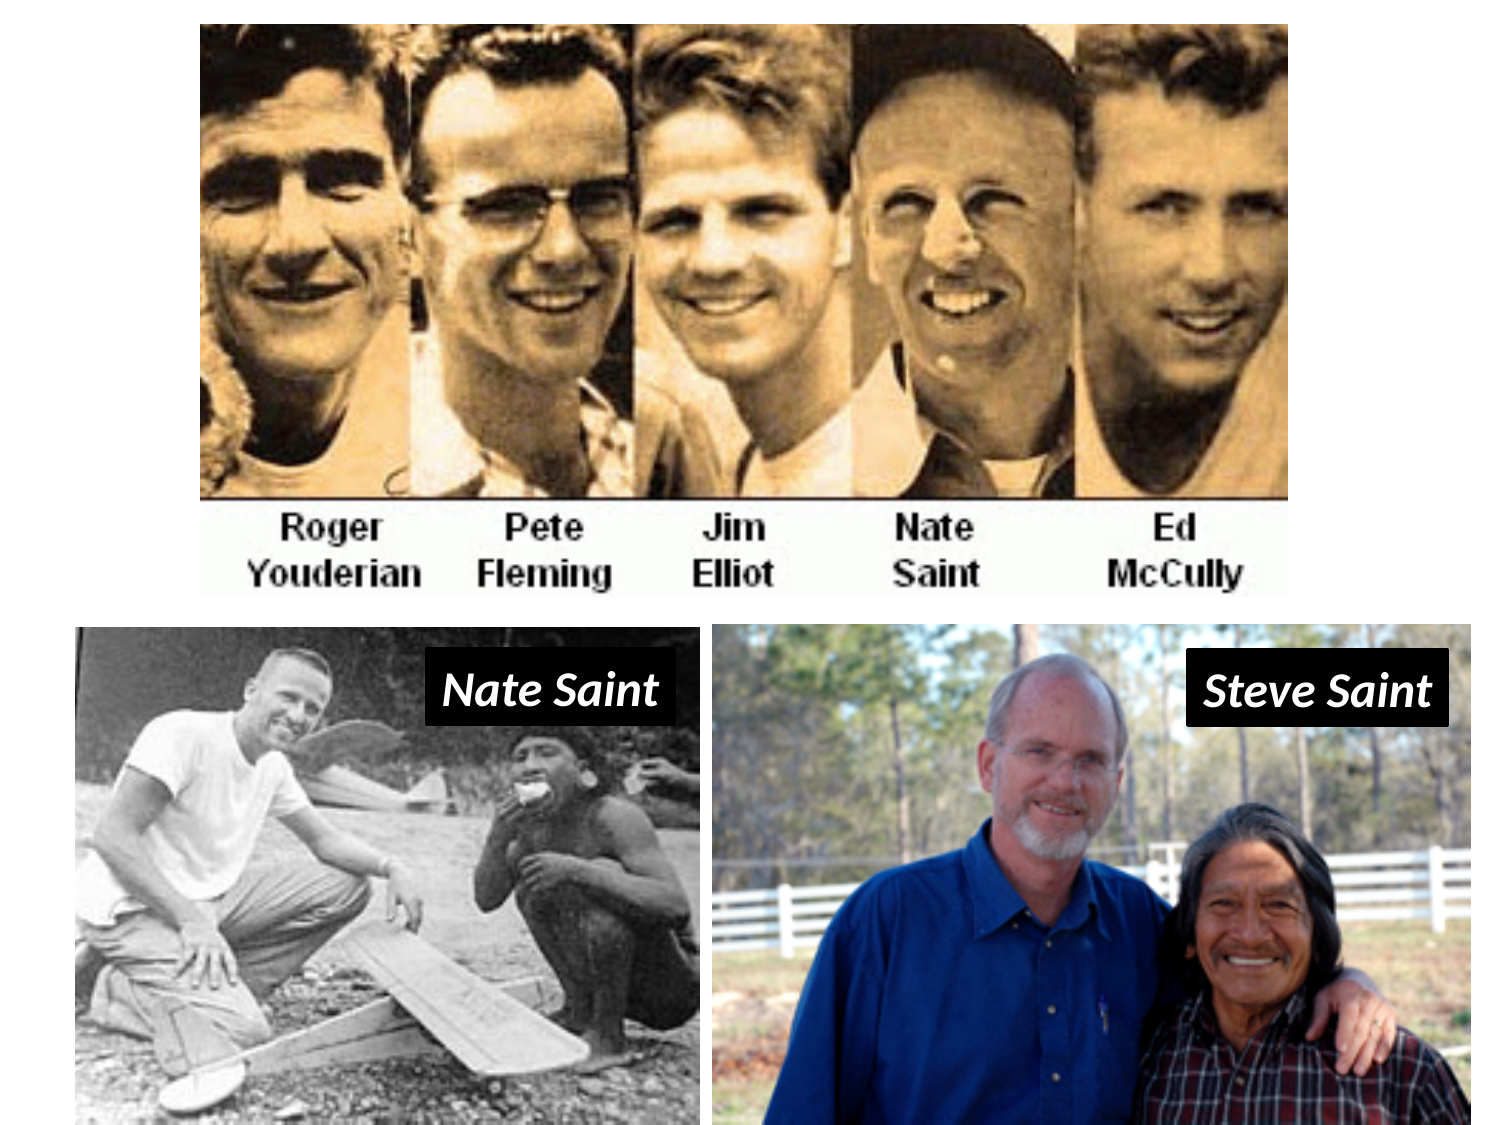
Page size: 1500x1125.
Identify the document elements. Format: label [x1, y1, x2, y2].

picture [199, 24, 1288, 597]
picture [74, 627, 701, 1125]
picture [712, 624, 1471, 1125]
